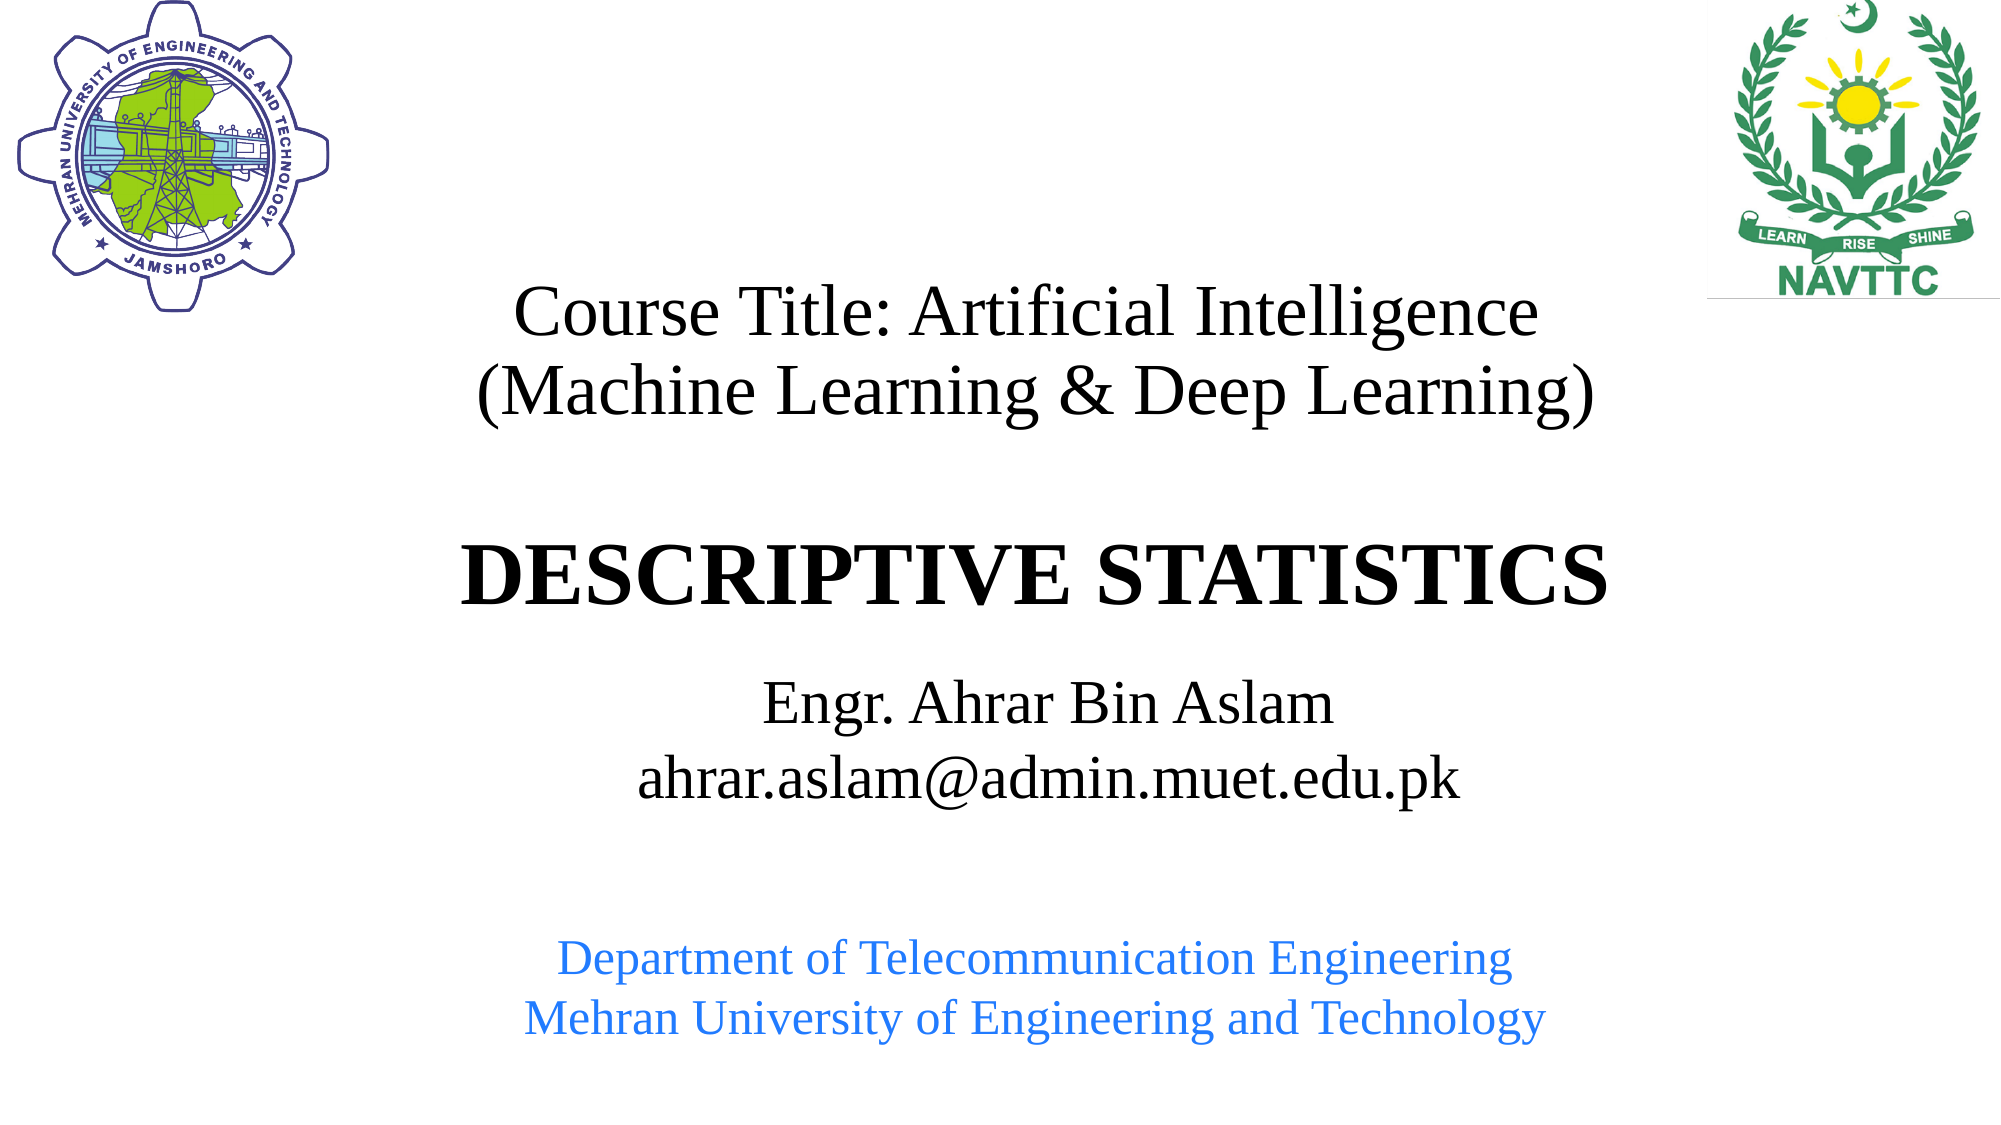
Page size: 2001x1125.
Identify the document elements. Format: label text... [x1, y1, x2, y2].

text_box Department of Telecommunication Engineering Mehran University of Engineering and Technology [448, 917, 1623, 1053]
picture [1700, 0, 2000, 305]
text_box Engr. Ahrar Bin Aslam ahrar.aslam@admin.muet.edu.pk [219, 653, 1879, 819]
picture [5, 0, 346, 327]
title Course Title: Artificial Intelligence (Machine Learning & Deep Learning) DESCRIPTIVE STATISTICS [175, 260, 1897, 799]
